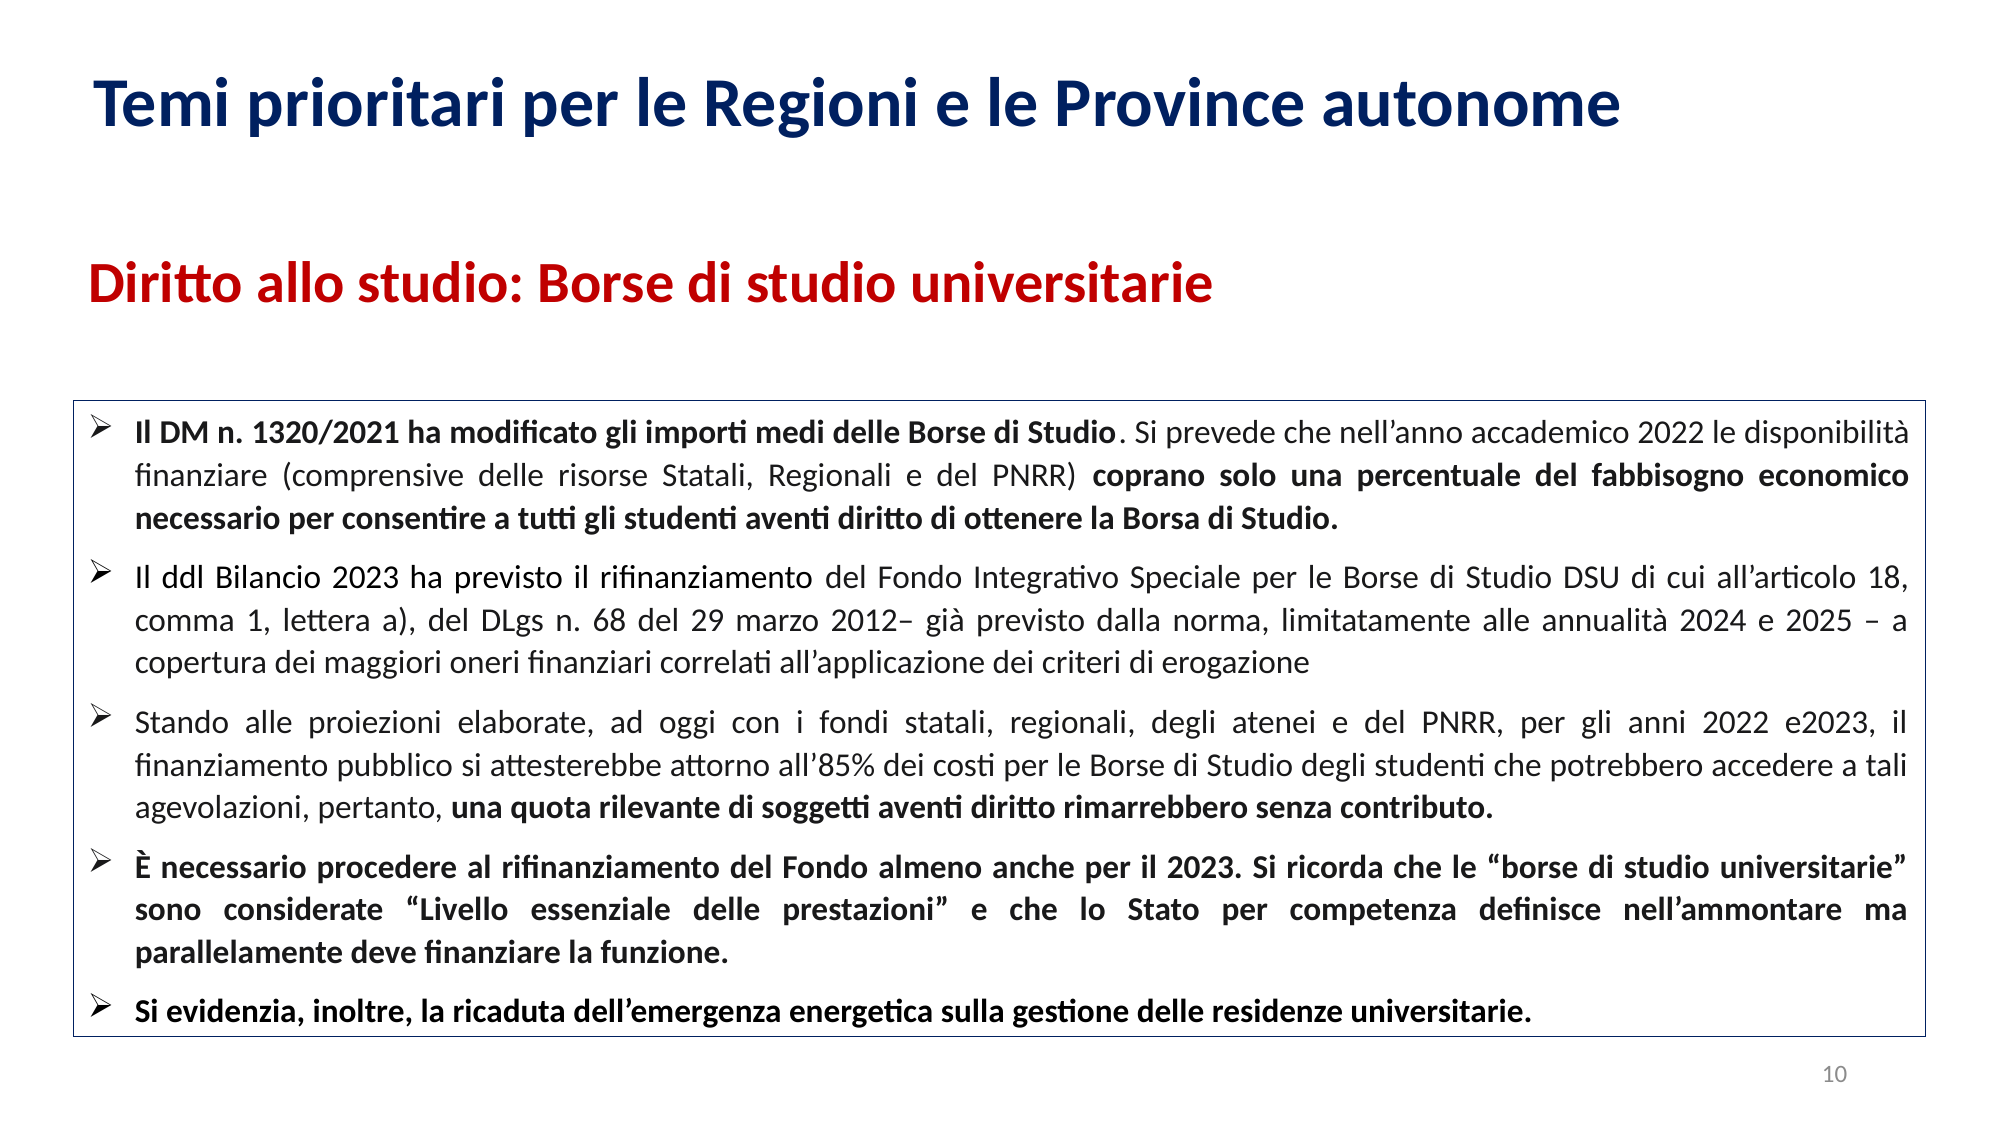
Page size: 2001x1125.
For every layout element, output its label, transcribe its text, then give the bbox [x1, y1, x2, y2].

text_box Il DM n. 1320/2021 ha modificato gli importi medi delle Borse di Studio. Si prevede che nell’anno accademico 2022 le disponibilità finanziare (comprensive delle risorse Statali, Regionali e del PNRR) coprano solo una percentuale del fabbisogno economico necessario per consentire a tutti gli studenti aventi diritto di ottenere la Borsa di Studio. Il ddl Bilancio 2023 ha previsto il rifinanziamento del Fondo Integrativo Speciale per le Borse di Studio DSU di cui all’articolo 18, comma 1, lettera a), del DLgs n. 68 del 29 marzo 2012– già previsto dalla norma, limitatamente alle annualità 2024 e 2025 – a copertura dei maggiori oneri finanziari correlati all’applicazione dei criteri di erogazione Stando alle proiezioni elaborate, ad oggi con i fondi statali, regionali, degli atenei e del PNRR, per gli anni 2022 e2023, il finanziamento pubblico si attesterebbe attorno all’85% dei costi per le Borse di Studio degli studenti che potrebbero accedere a tali agevolazioni, pertanto, una quota rilevante di soggetti aventi diritto rimarrebbero senza contributo. È necessario procedere al rifinanziamento del Fondo almeno anche per il 2023. Si ricorda che le “borse di studio universitarie” sono considerate “Livello essenziale delle prestazioni” e che lo Stato per competenza definisce nell’ammontare ma parallelamente deve finanziare la funzione. Si evidenzia, inoltre, la ricaduta dell’emergenza energetica sulla gestione delle residenze universitarie. [73, 400, 1926, 1037]
slide_number 10 [1412, 1042, 1863, 1103]
text_box Diritto allo studio: Borse di studio universitarie [73, 237, 1935, 322]
text_box Temi prioritari per le Regioni e le Province autonome [78, 59, 1904, 204]
